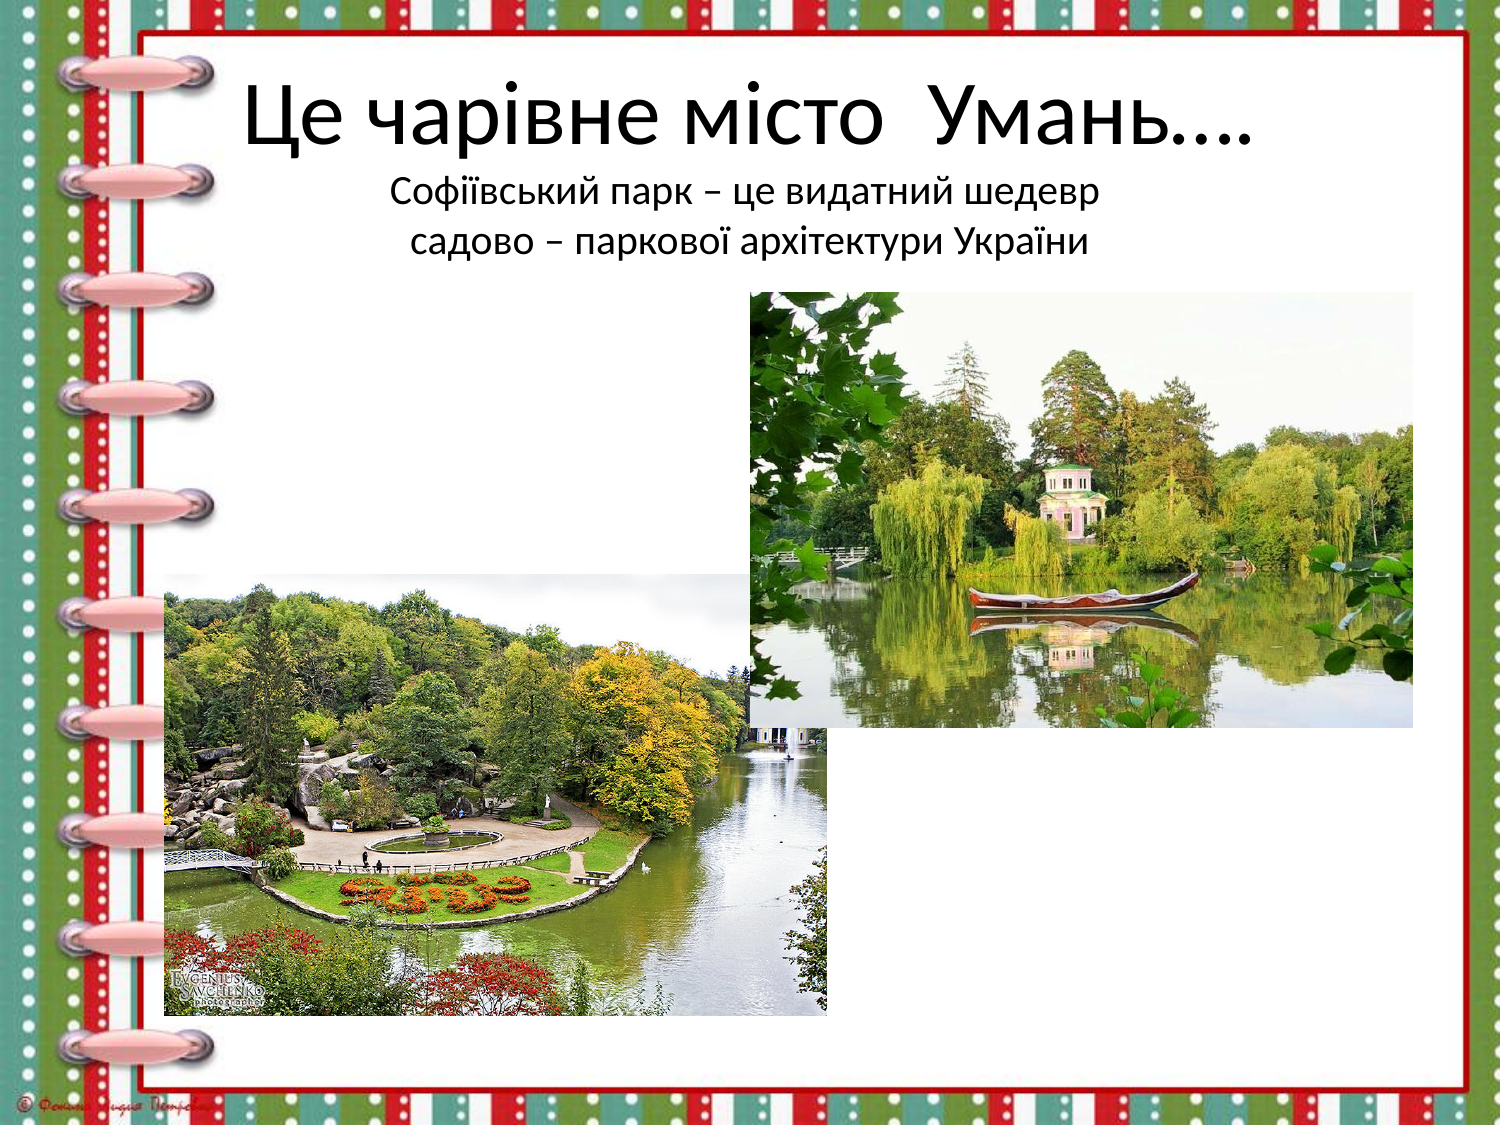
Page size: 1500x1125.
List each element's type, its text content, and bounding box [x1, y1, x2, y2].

picture [0, 0, 1500, 1125]
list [749, 292, 1413, 728]
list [163, 573, 827, 1016]
title Це чарівне місто Умань…. Софіївський парк – це видатний шедевр садово – паркової архітектури України [75, 45, 1425, 305]
